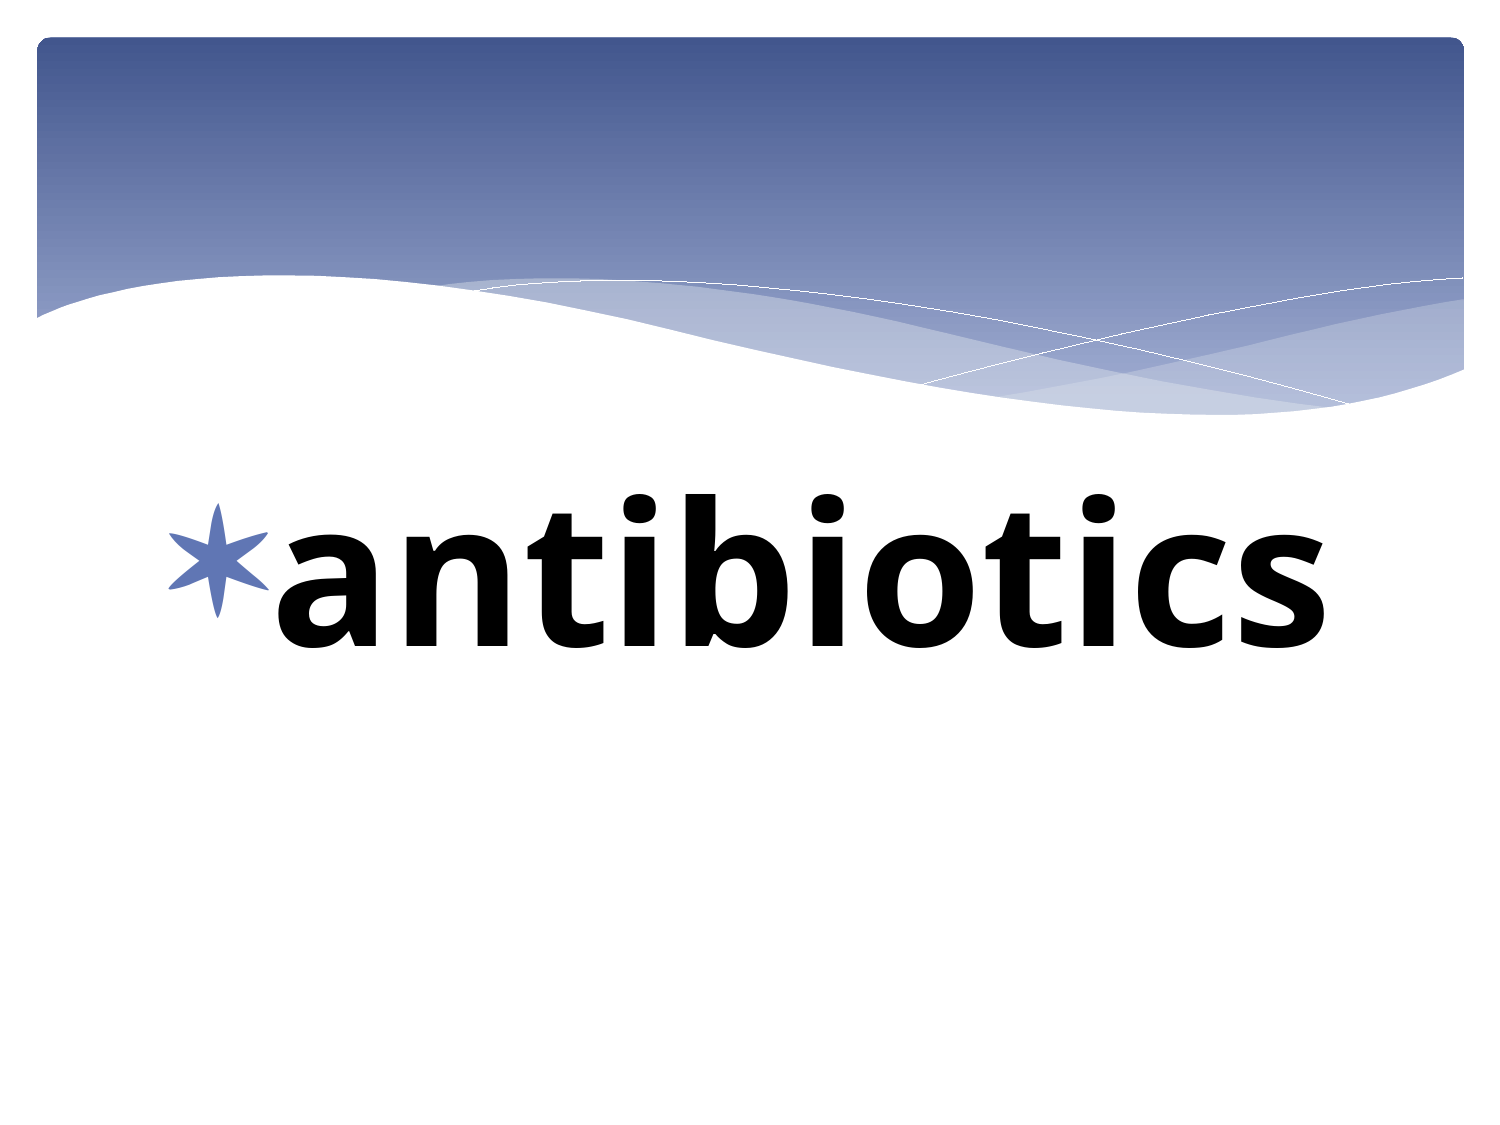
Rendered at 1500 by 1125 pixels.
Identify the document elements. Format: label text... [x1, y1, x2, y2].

list antibiotics [143, 438, 1359, 1005]
